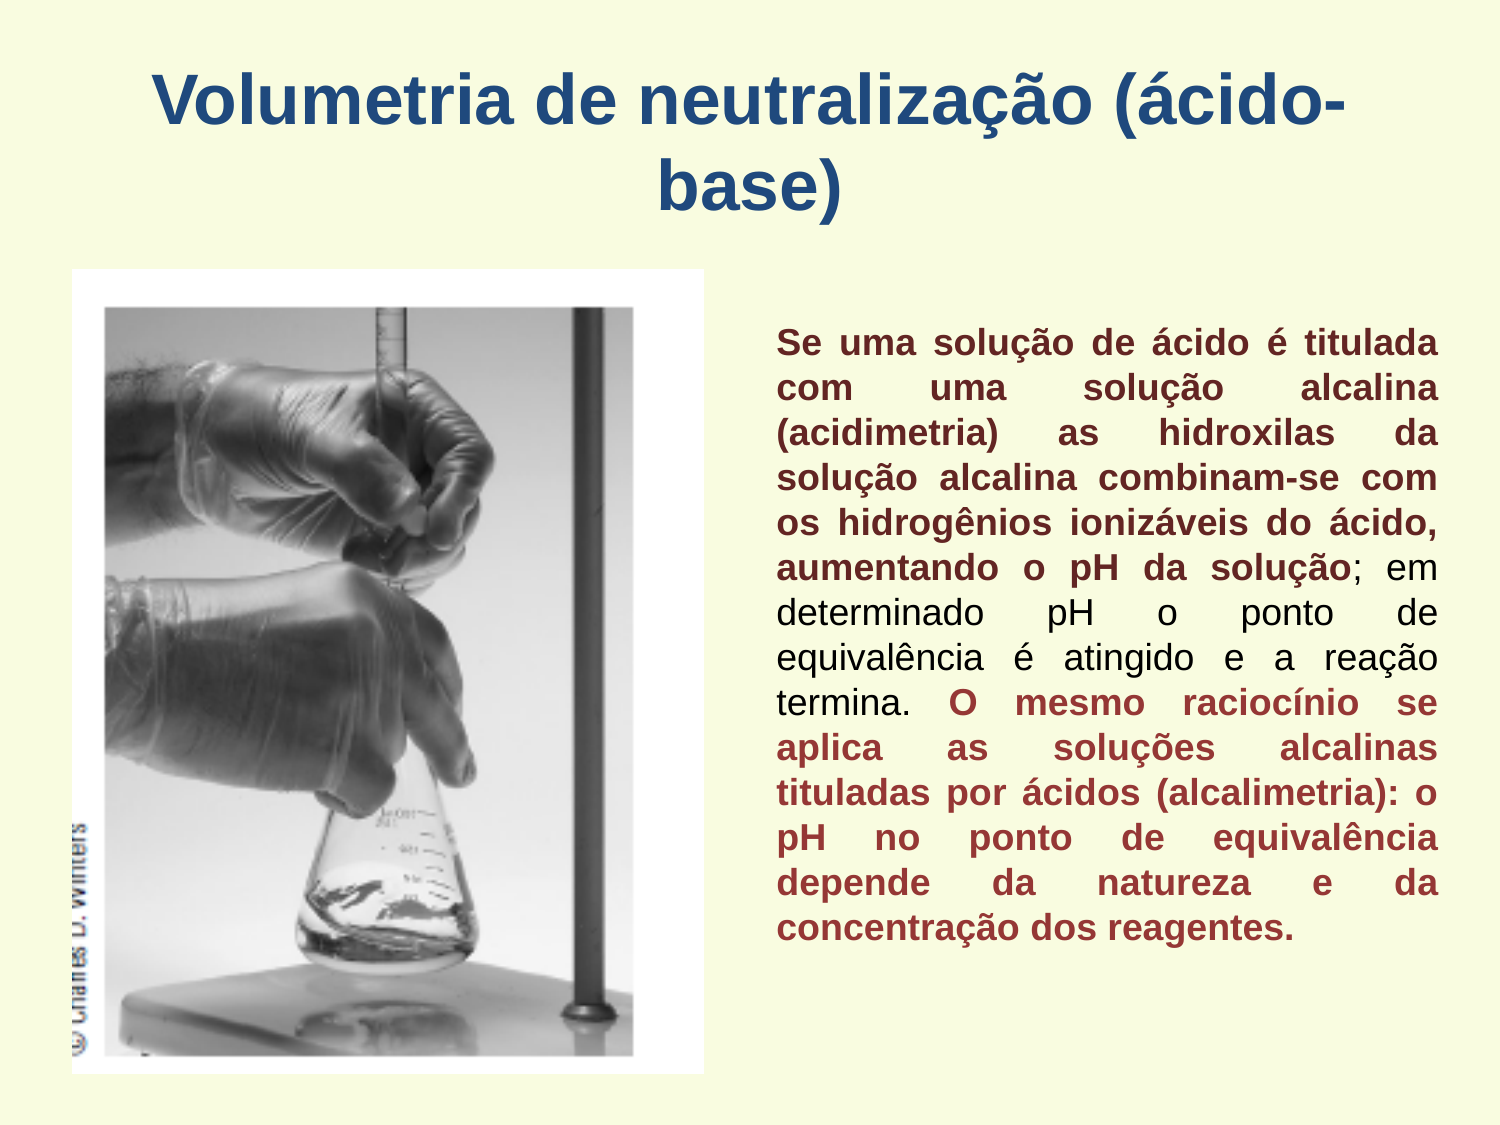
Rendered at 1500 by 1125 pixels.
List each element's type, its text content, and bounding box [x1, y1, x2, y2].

picture [71, 269, 704, 1074]
text_box Se uma solução de ácido é titulada com uma solução alcalina (acidimetria) as hidroxilas da solução alcalina combinam-se com os hidrogênios ionizáveis do ácido, aumentando o pH da solução; em determinado pH o ponto de equivalência é atingido e a reação termina. O mesmo raciocínio se aplica as soluções alcalinas tituladas por ácidos (alcalimetria): o pH no ponto de equivalência depende da natureza e da concentração dos reagentes. [761, 311, 1453, 1001]
title Volumetria de neutralização (ácido-base) [75, 45, 1425, 233]
